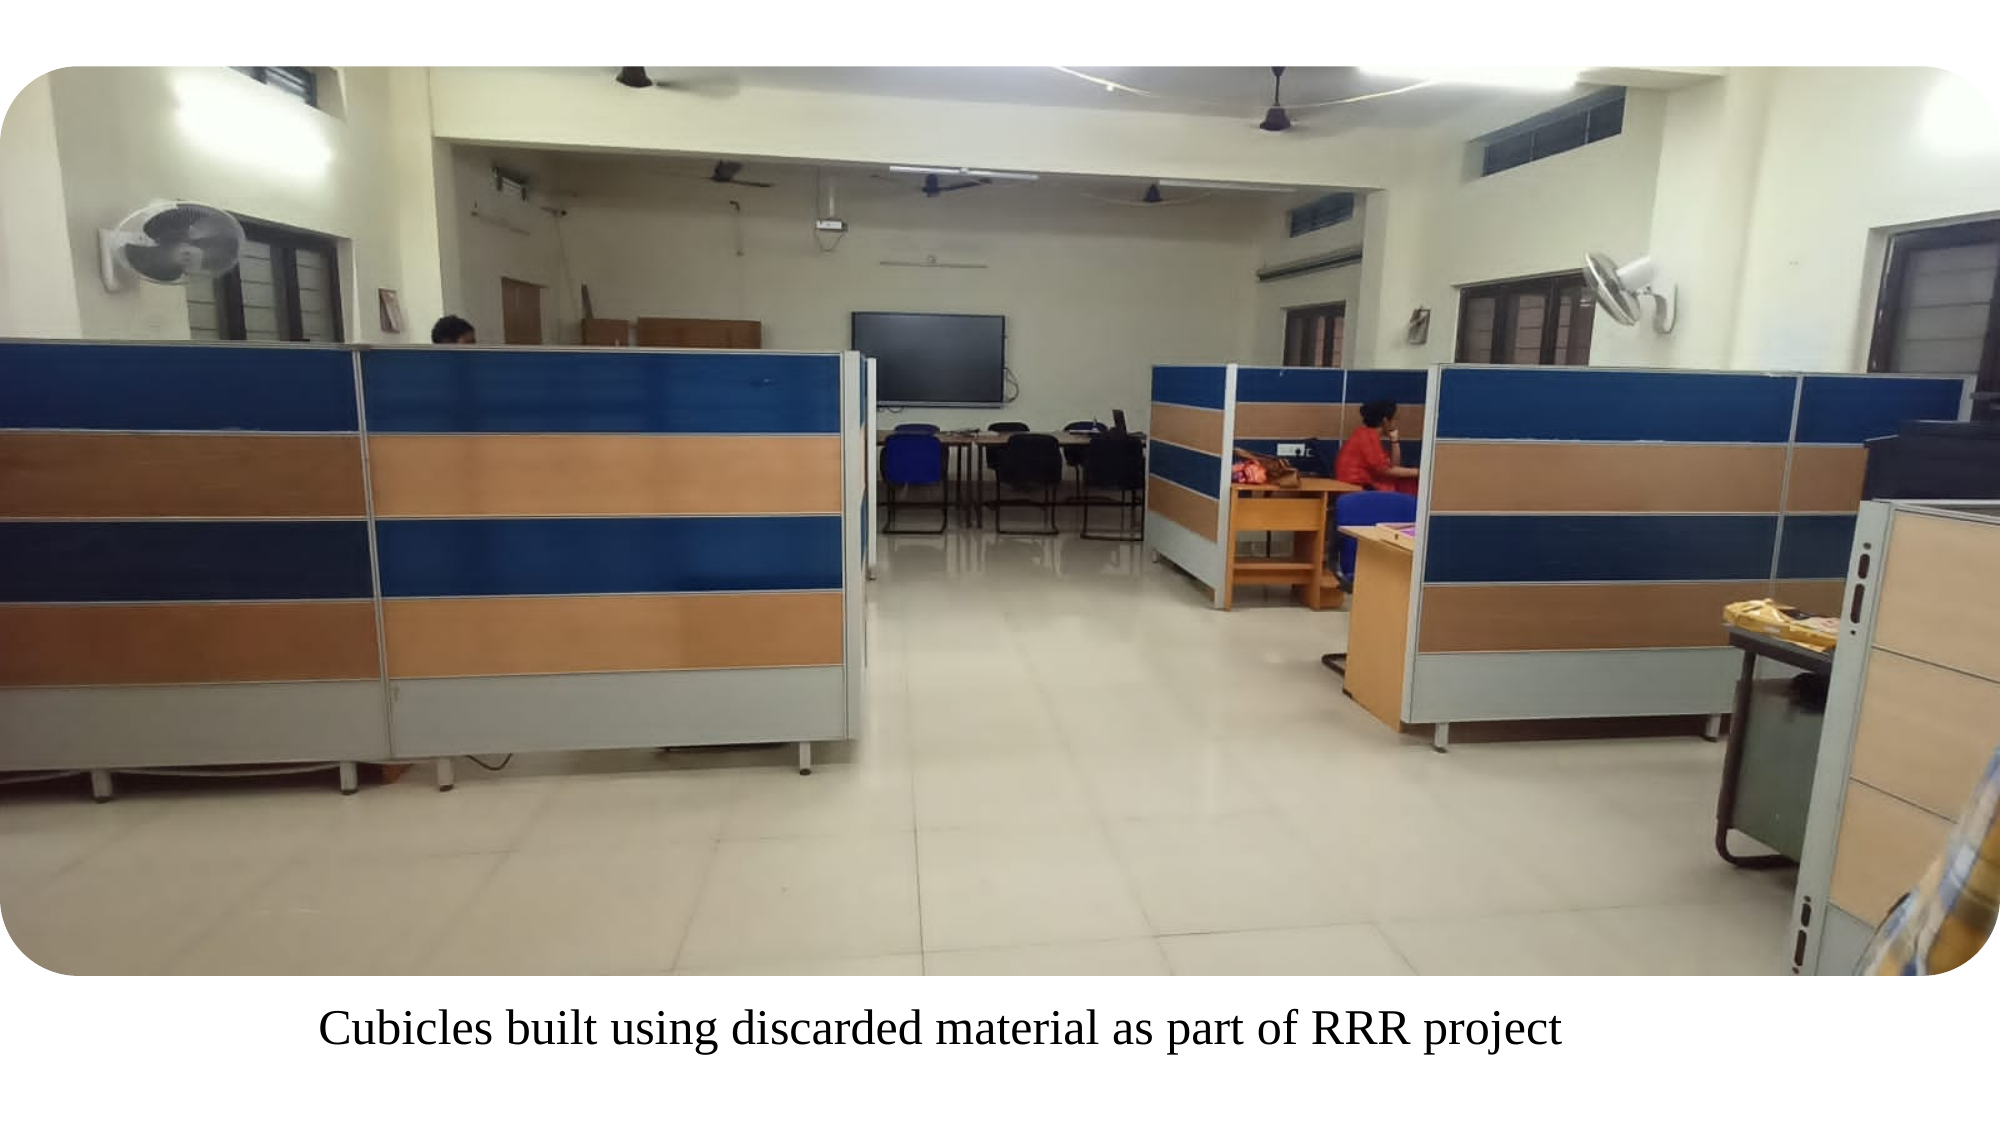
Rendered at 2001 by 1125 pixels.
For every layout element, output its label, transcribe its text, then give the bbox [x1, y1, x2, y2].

picture [0, 66, 2000, 977]
text_box Cubicles built using discarded material as part of RRR project [184, 987, 1697, 1063]
